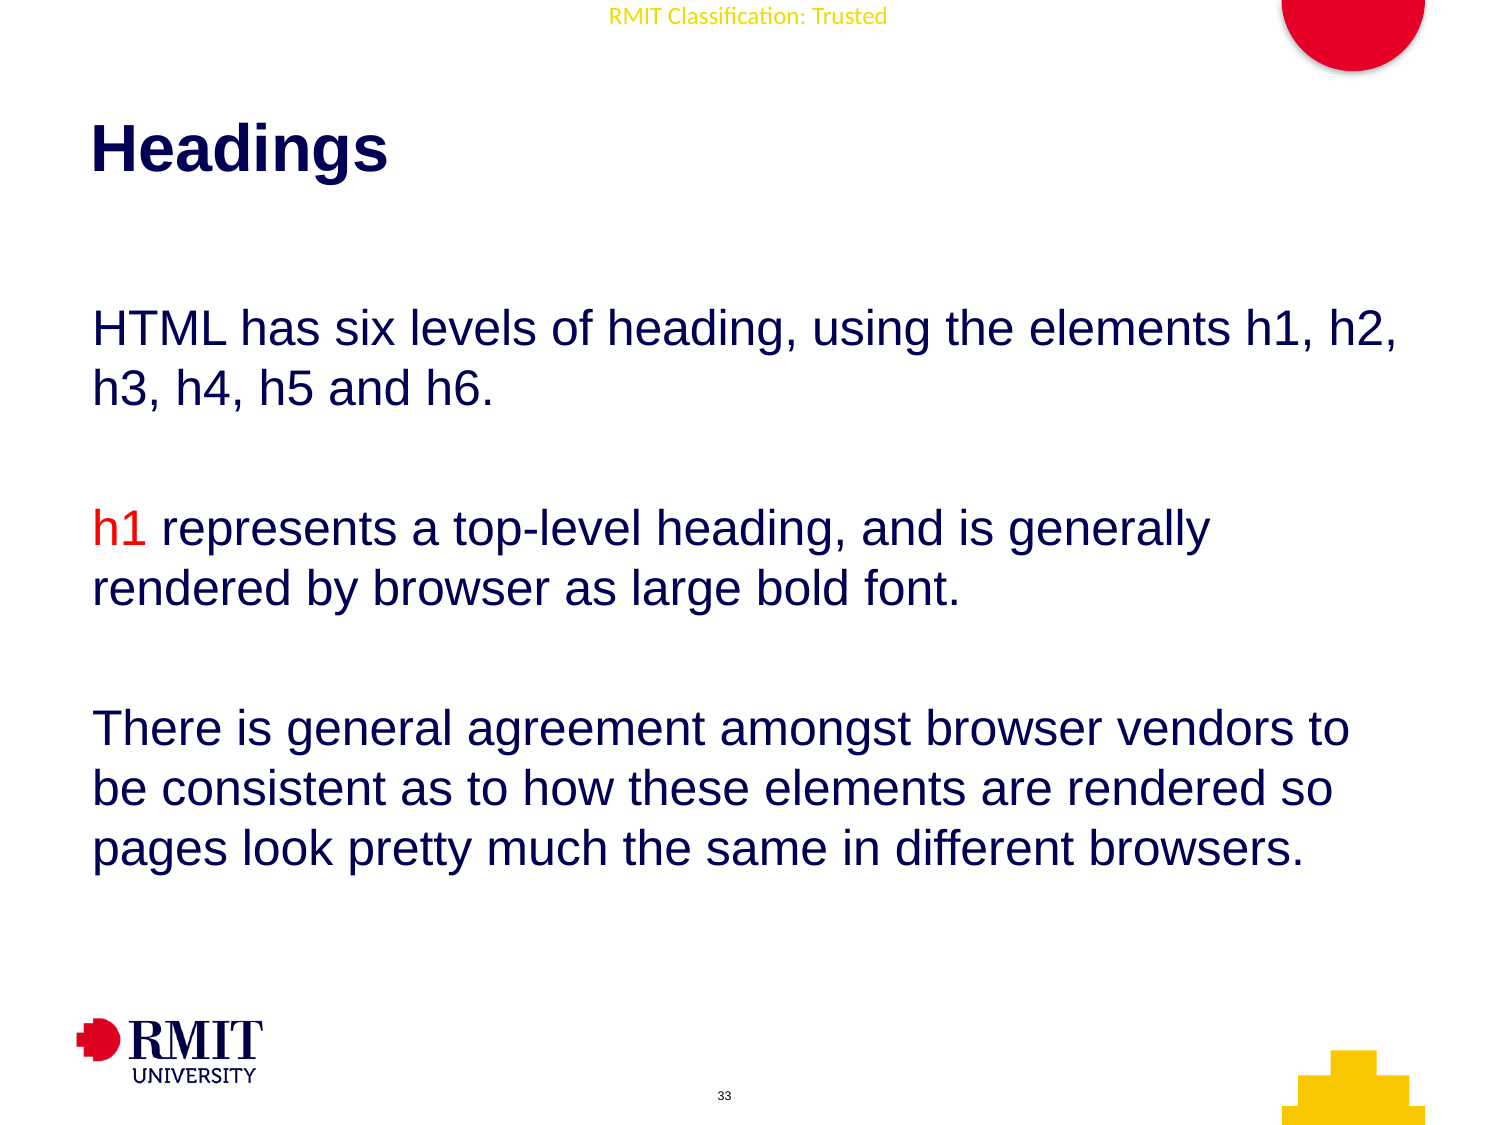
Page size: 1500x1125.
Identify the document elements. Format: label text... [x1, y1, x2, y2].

title Headings [75, 23, 1237, 267]
list HTML has six levels of heading, using the elements h1, h2, h3, h4, h5 and h6. h1 represents a top-level heading, and is generally rendered by browser as large bold font. There is general agreement amongst browser vendors to be consistent as to how these elements are rendered so pages look pretty much the same in different browsers. [75, 288, 1425, 952]
picture [57, 1001, 281, 1102]
